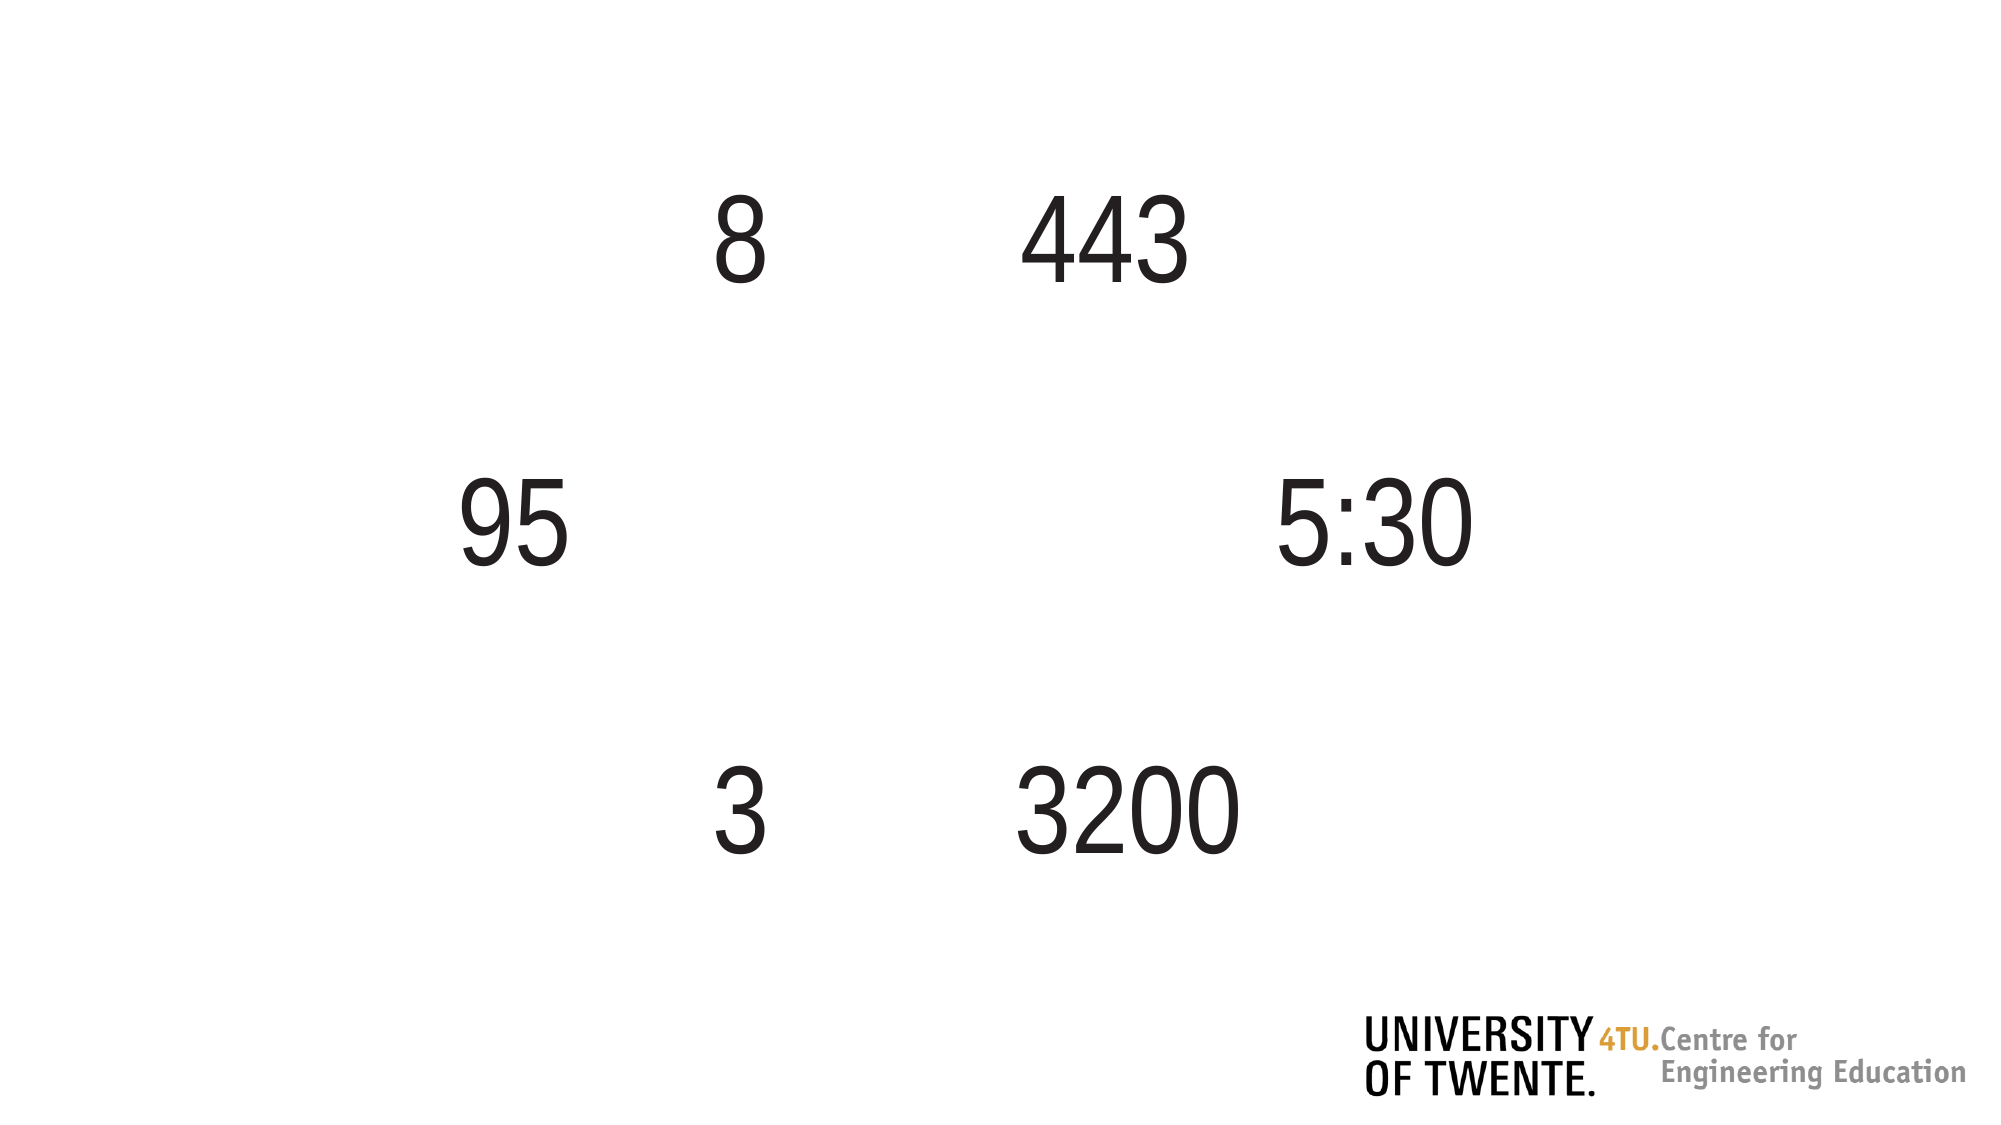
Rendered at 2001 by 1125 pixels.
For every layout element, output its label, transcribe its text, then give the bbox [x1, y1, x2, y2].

text_box 8 [697, 149, 805, 315]
text_box 95 [442, 432, 590, 598]
text_box 3 [697, 721, 805, 886]
text_box 443 [1005, 150, 1046, 316]
text_box 3200 [999, 721, 1046, 886]
picture [1046, 0, 2000, 1125]
